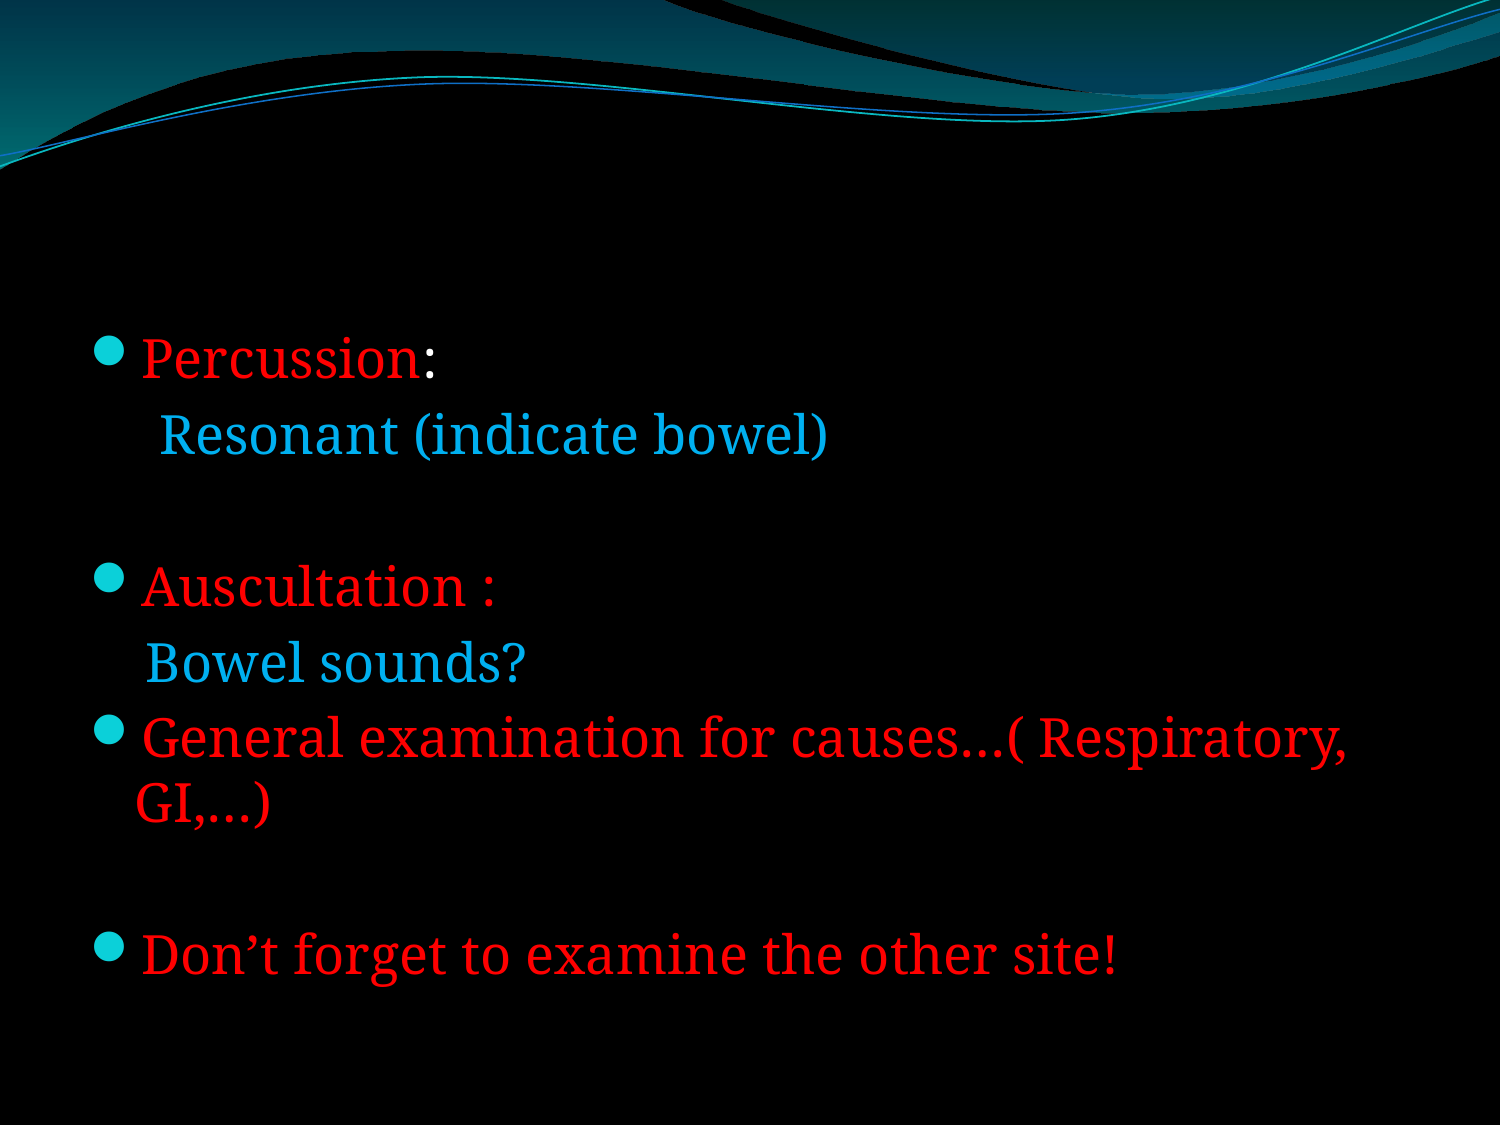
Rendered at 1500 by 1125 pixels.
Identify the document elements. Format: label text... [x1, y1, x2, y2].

list Percussion: Resonant (indicate bowel) Auscultation : Bowel sounds? General examination for causes…( Respiratory, GI,…) Don’t forget to examine the other site! [75, 317, 1425, 1038]
